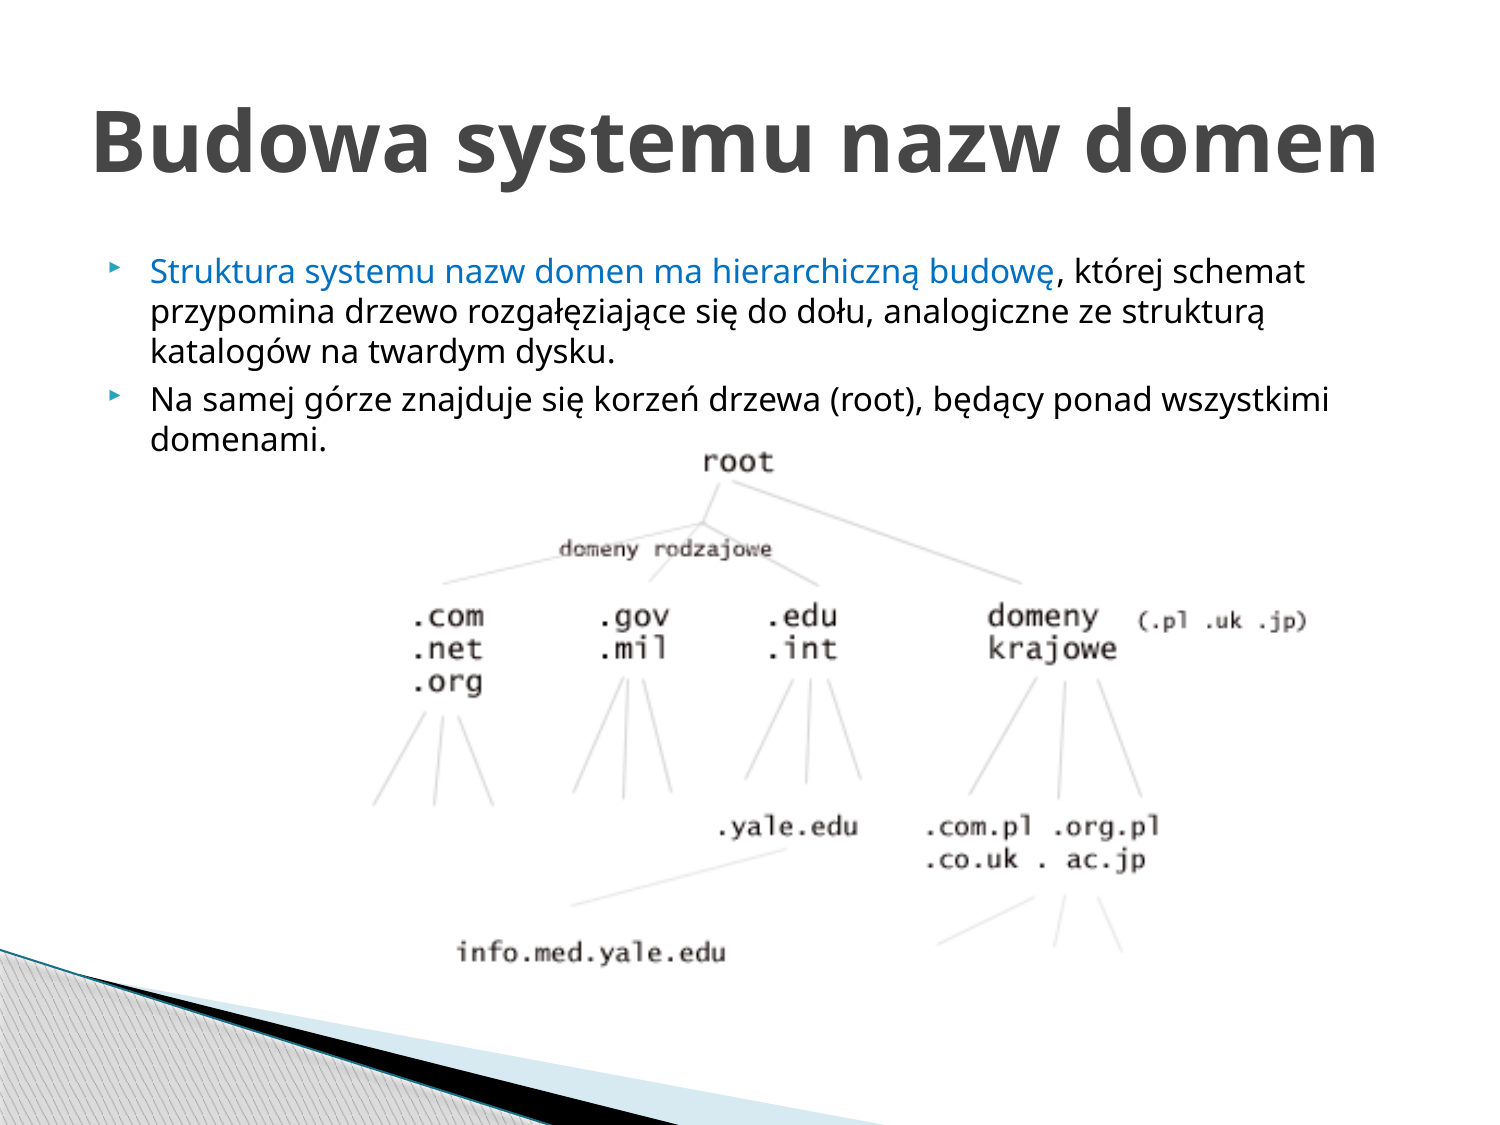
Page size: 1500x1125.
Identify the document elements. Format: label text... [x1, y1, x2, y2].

picture [338, 436, 1318, 988]
title Budowa systemu nazw domen [75, 45, 1425, 233]
list Struktura systemu nazw domen ma hierarchiczną budowę, której schemat przypomina drzewo rozgałęziające się do dołu, analogiczne ze strukturą katalogów na twardym dysku. Na samej górze znajduje się korzeń drzewa (root), będący ponad wszystkimi domenami. [75, 243, 1425, 986]
